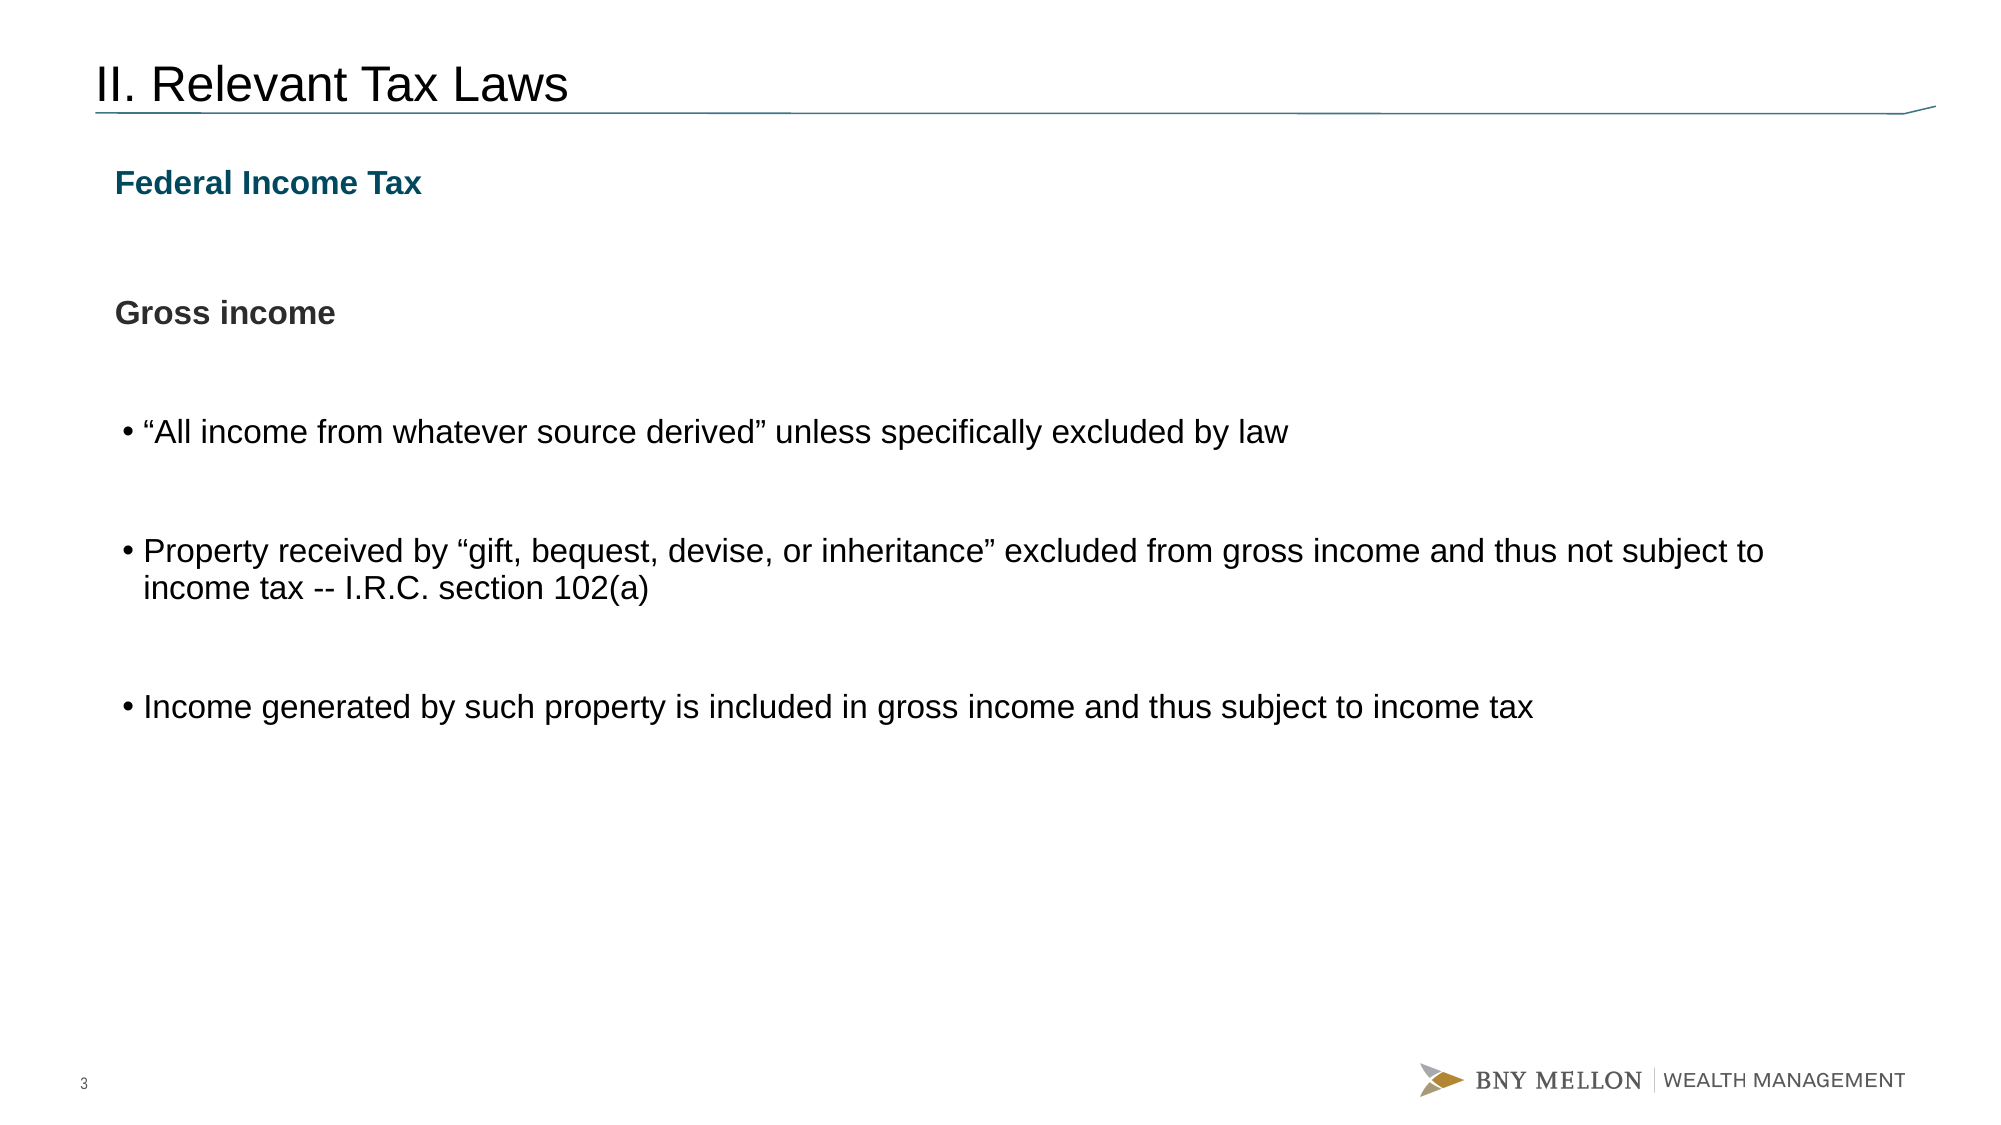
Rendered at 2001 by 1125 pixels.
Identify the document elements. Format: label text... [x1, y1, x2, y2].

title II. Relevant Tax Laws [94, 7, 1558, 112]
picture [1420, 1063, 1905, 1097]
list Federal Income Tax Gross income “All income from whatever source derived” unless specifically excluded by law Property received by “gift, bequest, devise, or inheritance” excluded from gross income and thus not subject to income tax -- I.R.C. section 102(a) Income generated by such property is included in gross income and thus subject to income tax [99, 157, 1898, 1012]
